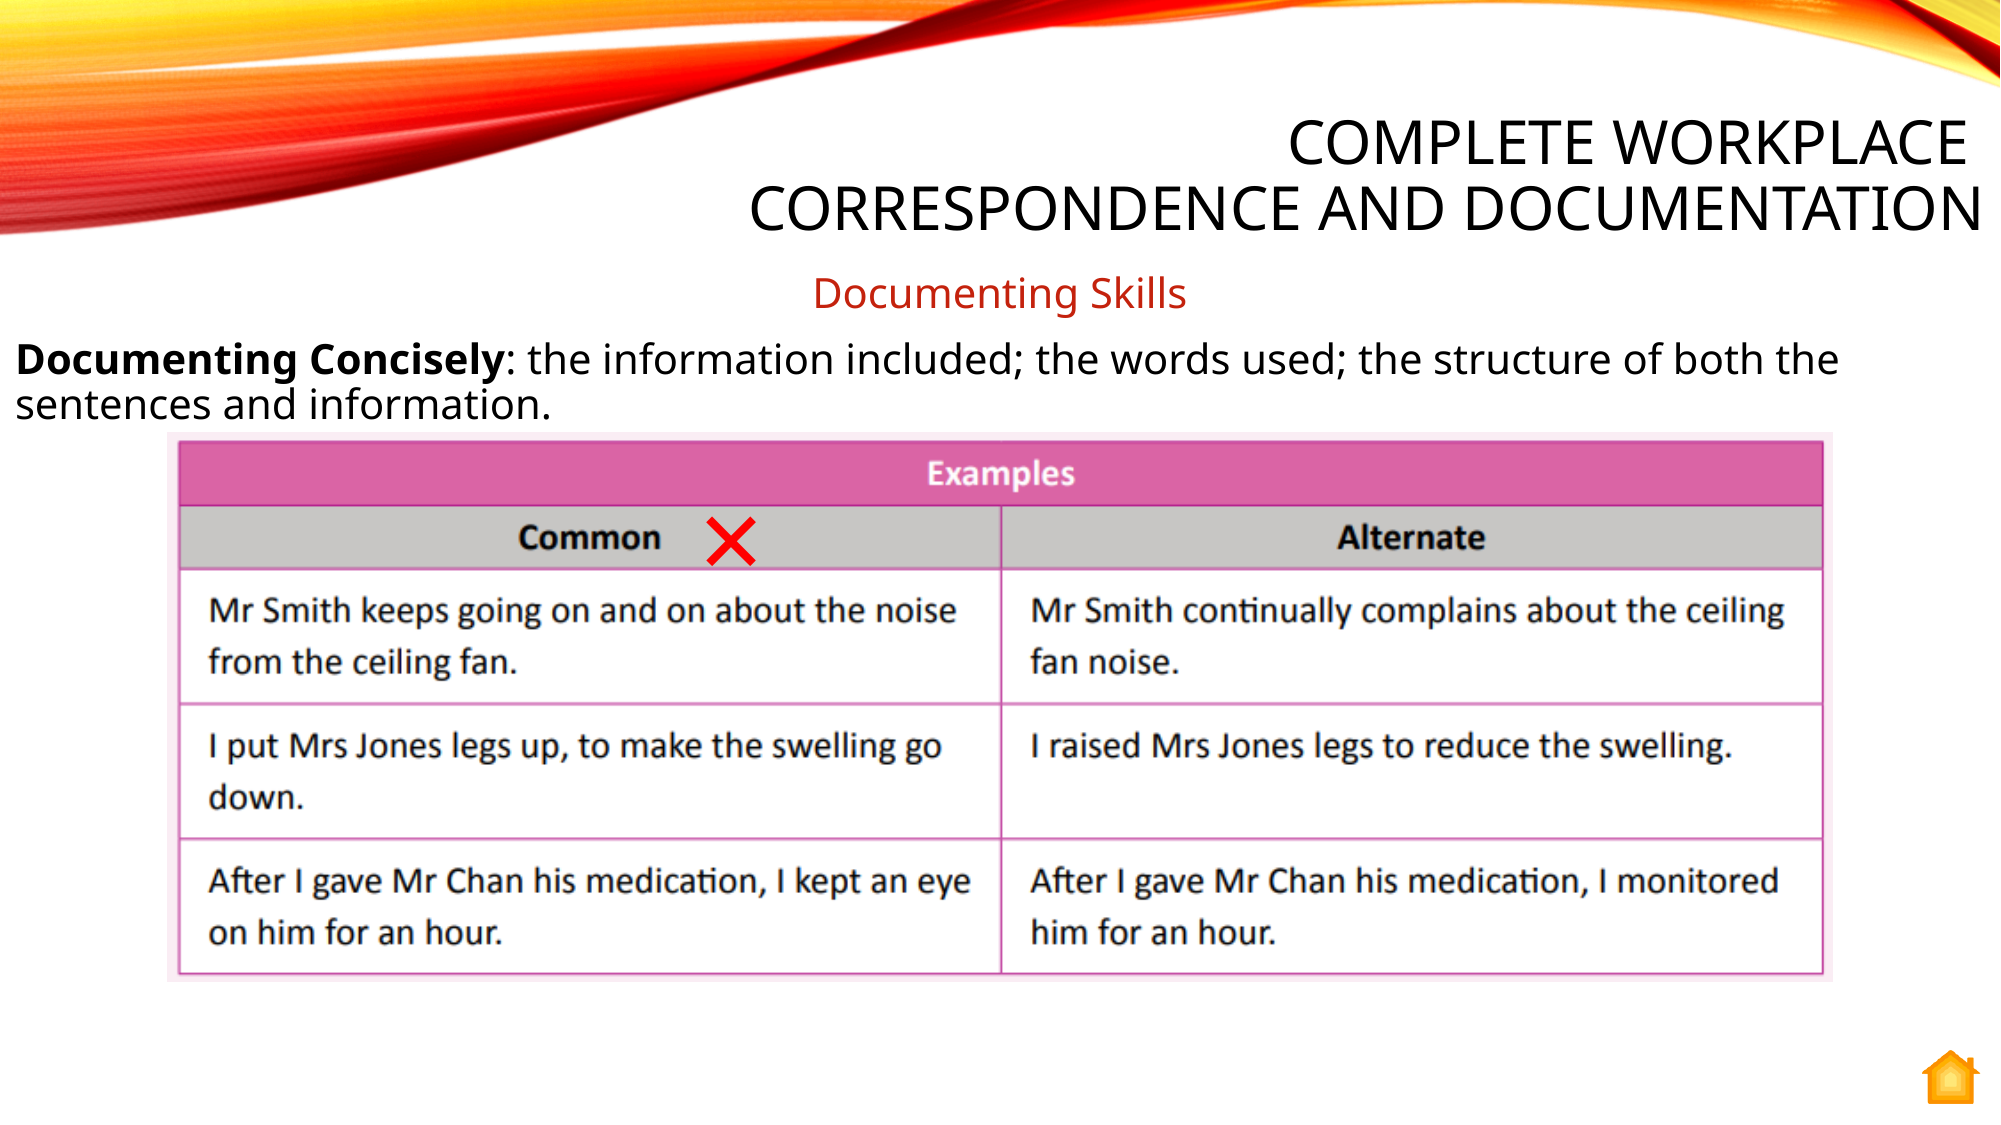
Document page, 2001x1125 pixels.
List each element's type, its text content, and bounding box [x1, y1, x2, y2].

title Complete Workplace Correspondence and Documentation [348, 103, 2000, 252]
picture [1904, 1032, 1996, 1123]
picture [167, 431, 1833, 982]
list Documenting Skills Documenting Concisely: the information included; the words used; the structure of both the sentences and information. [0, 265, 2000, 1103]
picture [0, 0, 2000, 237]
